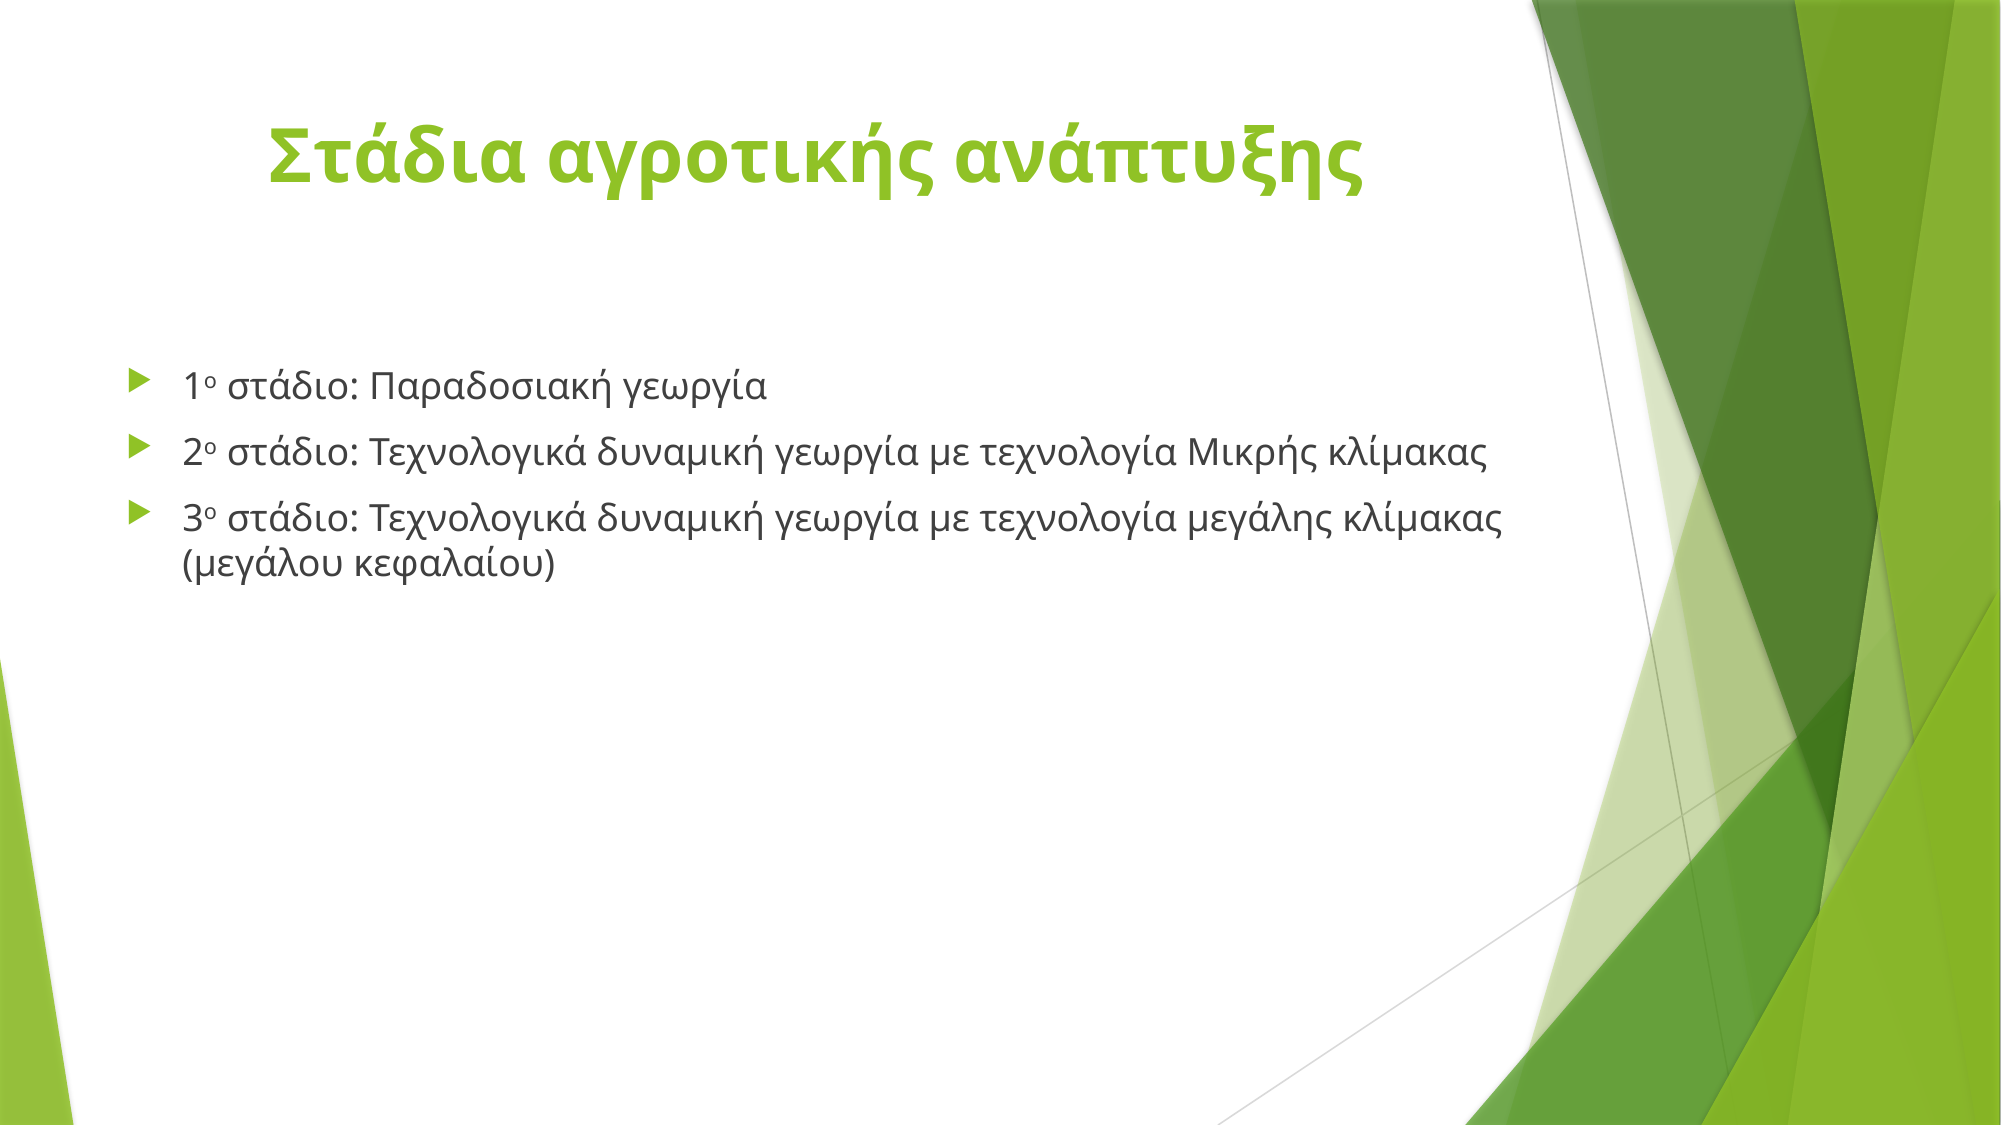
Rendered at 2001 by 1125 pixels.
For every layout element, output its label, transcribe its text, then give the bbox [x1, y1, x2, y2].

list 1ο στάδιο: Παραδοσιακή γεωργία 2ο στάδιο: Τεχνολογικά δυναμική γεωργία με τεχνολογία Μικρής κλίμακας 3ο στάδιο: Τεχνολογικά δυναμική γεωργία με τεχνολογία μεγάλης κλίμακας (μεγάλου κεφαλαίου) [111, 354, 1522, 992]
title Στάδια αγροτικής ανάπτυξης [111, 99, 1522, 317]
